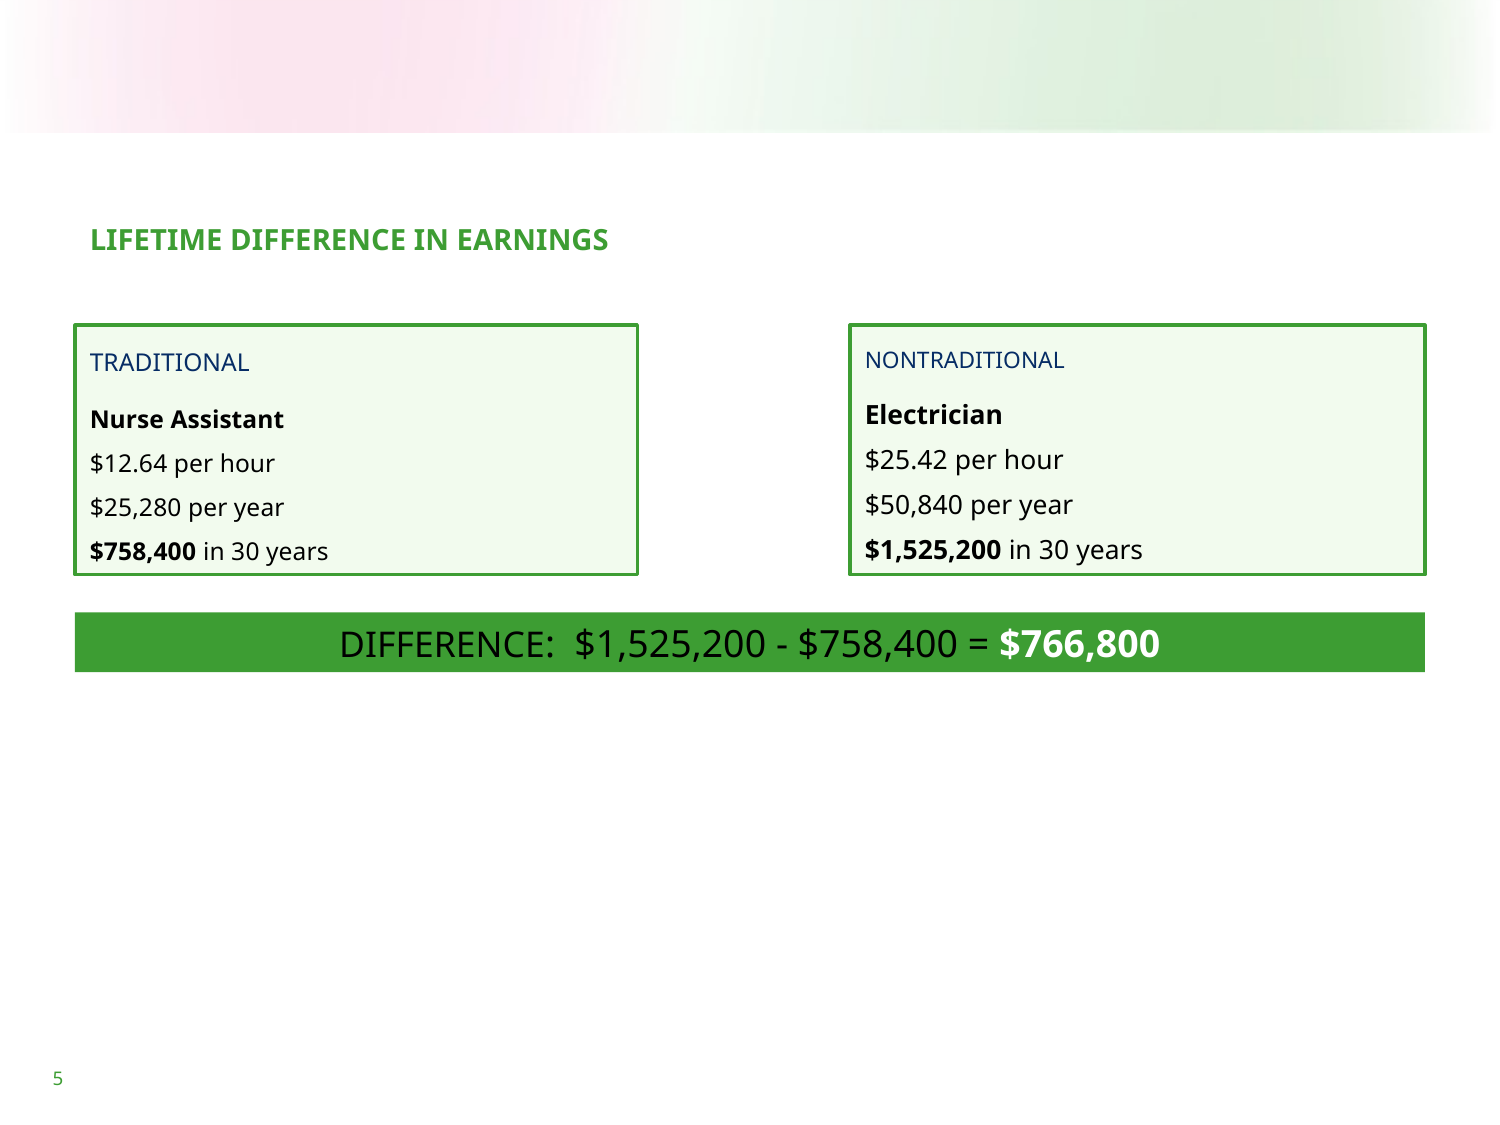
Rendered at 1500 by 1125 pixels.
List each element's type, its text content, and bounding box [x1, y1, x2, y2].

text_box NONTRADITIONAL Electrician $25.42 per hour $50,840 per year $1,525,200 in 30 years [849, 324, 1425, 575]
picture [0, 0, 1500, 133]
text_box 5 [37, 1049, 113, 1110]
list TRADITIONAL Nurse Assistant $12.64 per hour $25,280 per year $758,400 in 30 years [75, 324, 638, 575]
text_box DIFFERENCE: $1,525,200 - $758,400 = $766,800 [74, 612, 1425, 673]
text_box LIFETIME DIFFERENCE IN EARNINGS [74, 199, 1425, 275]
